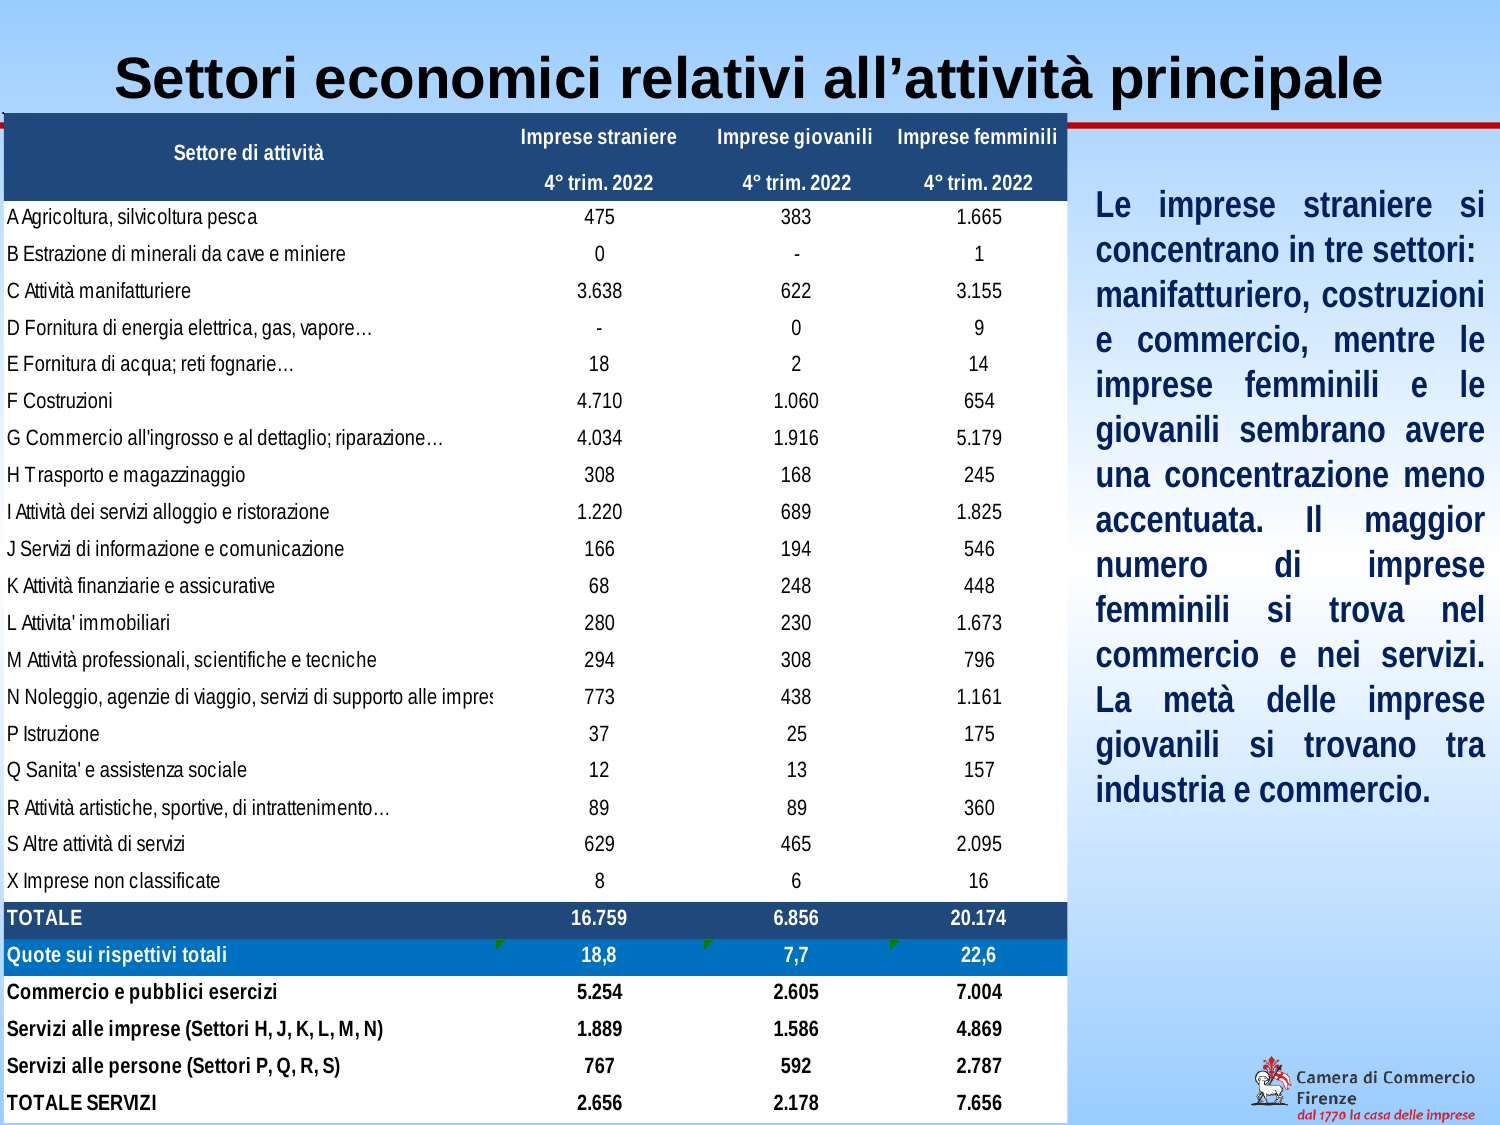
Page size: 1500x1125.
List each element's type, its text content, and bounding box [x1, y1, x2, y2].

text_box Le imprese straniere si concentrano in tre settori: manifatturiero, costruzioni e commercio, mentre le imprese femminili e le giovanili sembrano avere una concentrazione meno accentuata. Il maggior numero di imprese femminili si trova nel commercio e nei servizi. La metà delle imprese giovanili si trovano tra industria e commercio. [1080, 172, 1500, 818]
title Settori economici relativi all’attività principale [0, 31, 1500, 119]
picture [2, 111, 1070, 1125]
picture [1251, 1056, 1475, 1123]
